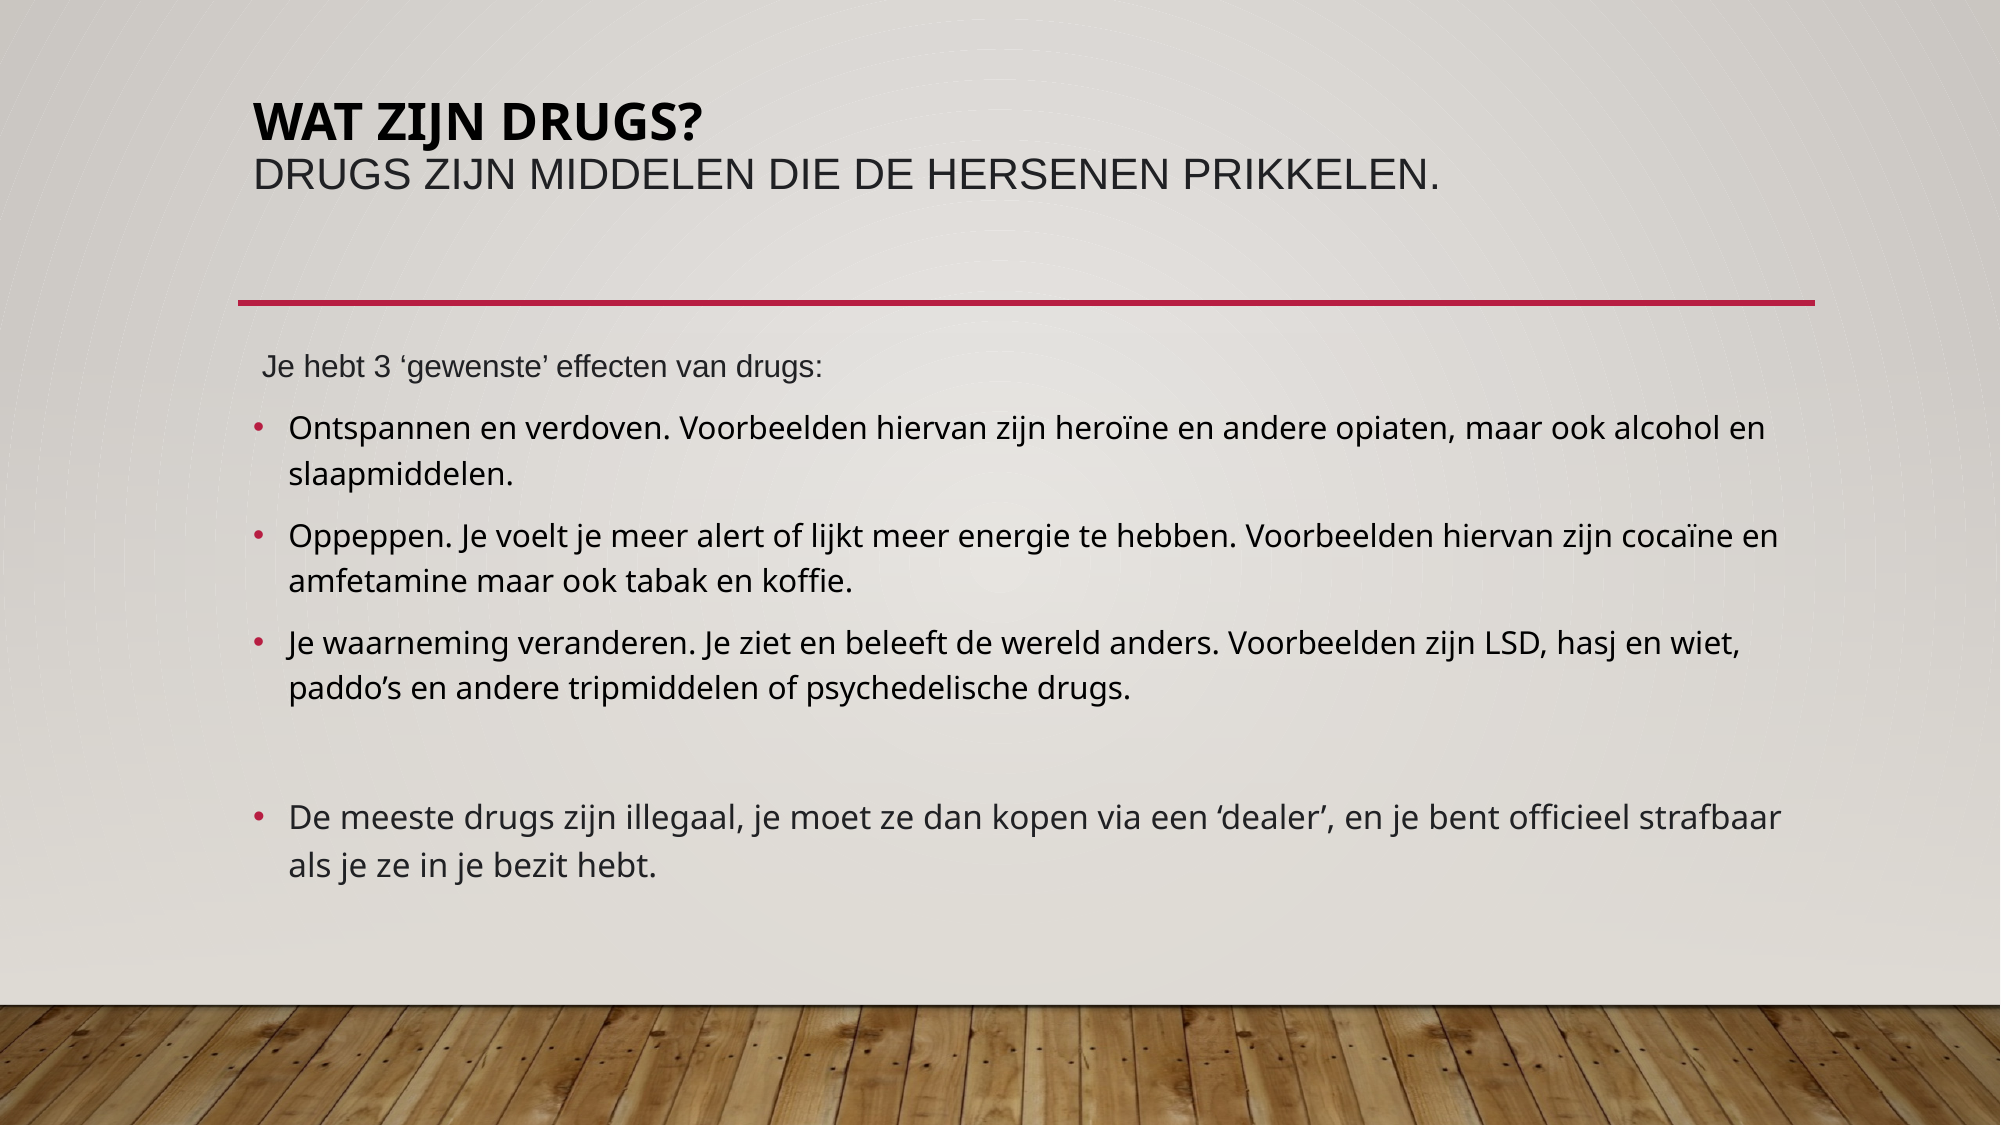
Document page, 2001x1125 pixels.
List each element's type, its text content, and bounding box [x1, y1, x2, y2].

title Wat zijn drugs? Drugs zijn middelen die de hersenen prikkelen. [238, 88, 1814, 261]
list Je hebt 3 ‘gewenste’ effecten van drugs: Ontspannen en verdoven. Voorbeelden hiervan zijn heroïne en andere opiaten, maar ook alcohol en slaapmiddelen. Oppeppen. Je voelt je meer alert of lijkt meer energie te hebben. Voorbeelden hiervan zijn cocaïne en amfetamine maar ook tabak en koffie. Je waarneming veranderen. Je ziet en beleeft de wereld anders. Voorbeelden zijn LSD, hasj en wiet, paddo’s en andere tripmiddelen of psychedelische drugs. De meeste drugs zijn illegaal, je moet ze dan kopen via een ‘dealer’, en je bent officieel strafbaar als je ze in je bezit hebt. [238, 330, 1814, 897]
picture [0, 1005, 2000, 1125]
